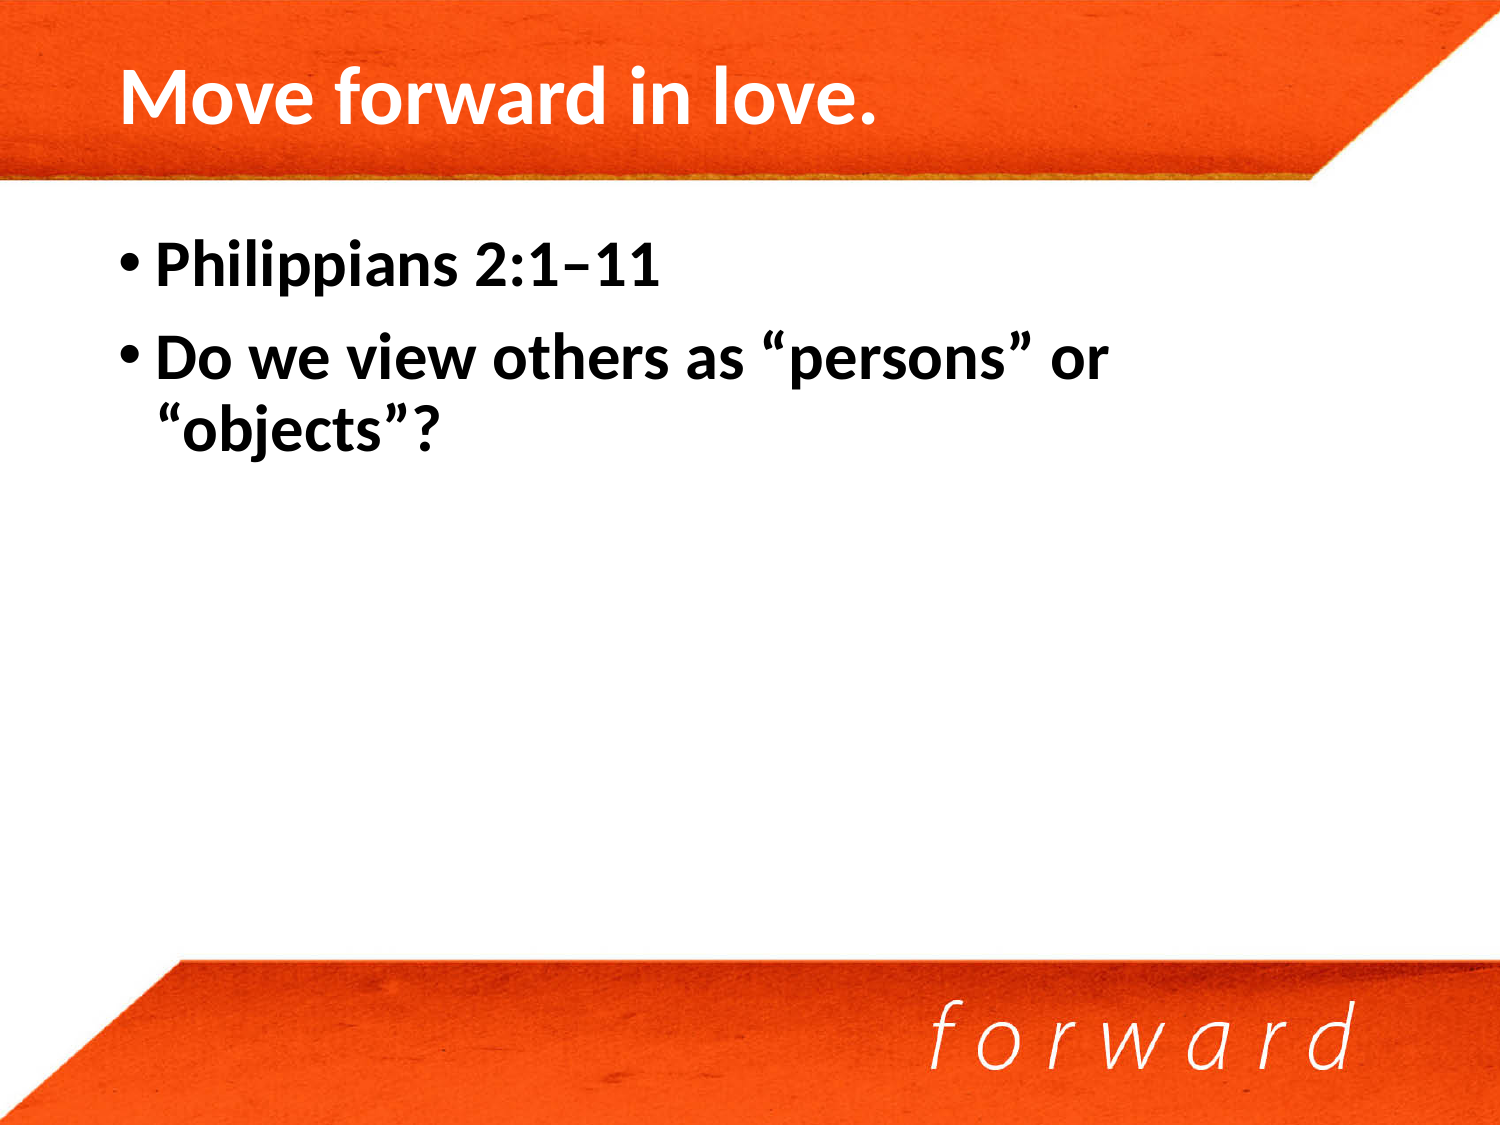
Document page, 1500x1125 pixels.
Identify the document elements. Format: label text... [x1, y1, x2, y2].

title Move forward in love. [103, 27, 1344, 168]
picture [0, 0, 1500, 1125]
list Philippians 2:1–11 Do we view others as “persons” or “objects”? [103, 221, 1397, 936]
